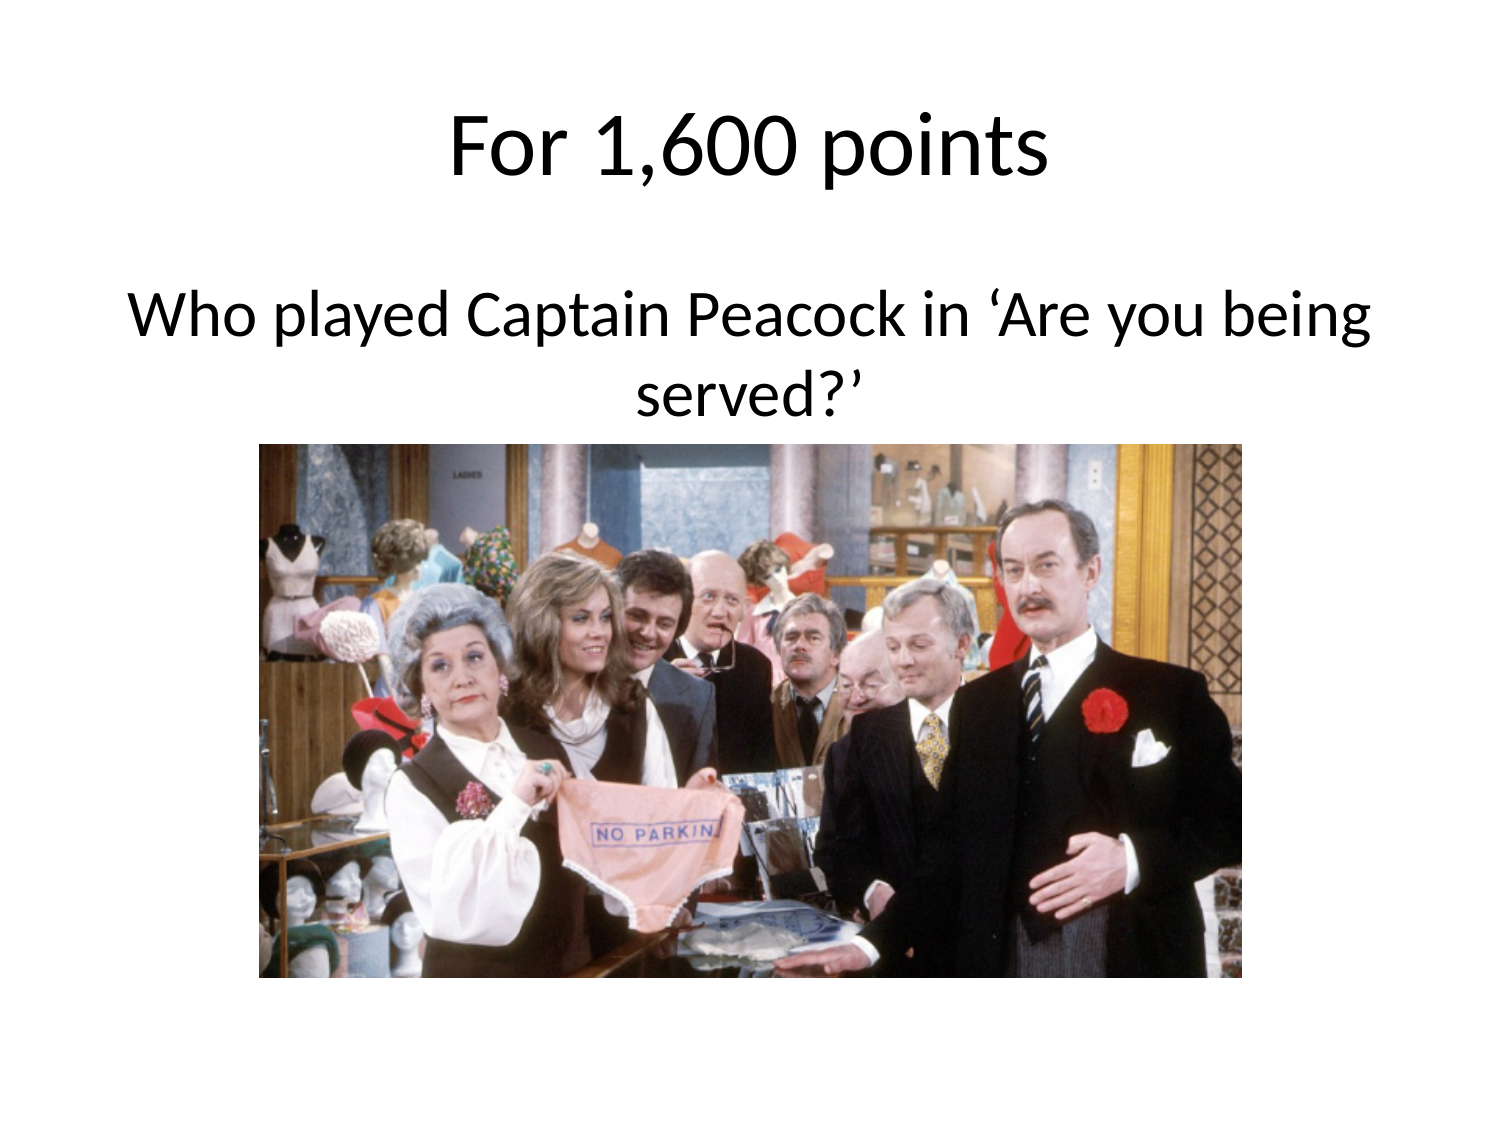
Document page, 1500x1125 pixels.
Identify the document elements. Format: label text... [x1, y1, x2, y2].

picture [258, 444, 1243, 978]
title For 1,600 points [75, 45, 1425, 233]
list Who played Captain Peacock in ‘Are you being served?’ [75, 262, 1425, 1005]
